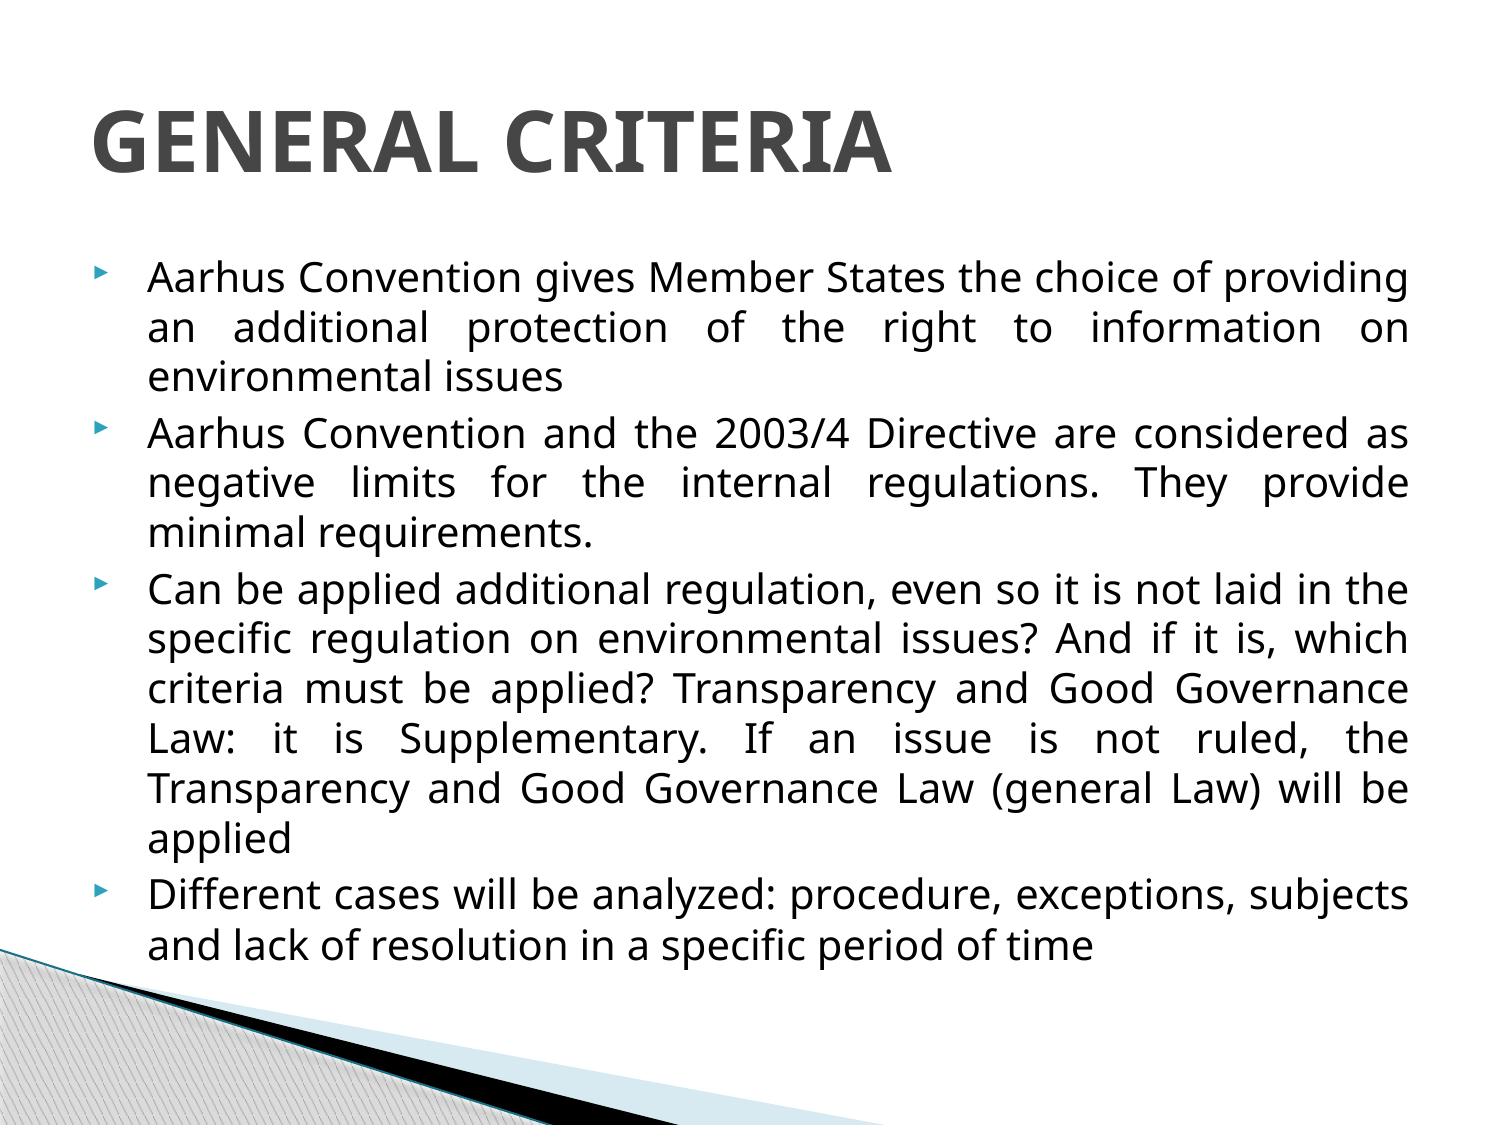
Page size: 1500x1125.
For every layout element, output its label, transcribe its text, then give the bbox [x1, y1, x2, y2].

list Aarhus Convention gives Member States the choice of providing an additional protection of the right to information on environmental issues Aarhus Convention and the 2003/4 Directive are considered as negative limits for the internal regulations. They provide minimal requirements. Can be applied additional regulation, even so it is not laid in the specific regulation on environmental issues? And if it is, which criteria must be applied? Transparency and Good Governance Law: it is Supplementary. If an issue is not ruled, the Transparency and Good Governance Law (general Law) will be applied Different cases will be analyzed: procedure, exceptions, subjects and lack of resolution in a specific period of time [75, 243, 1425, 986]
title GENERAL CRITERIA [75, 45, 1425, 233]
